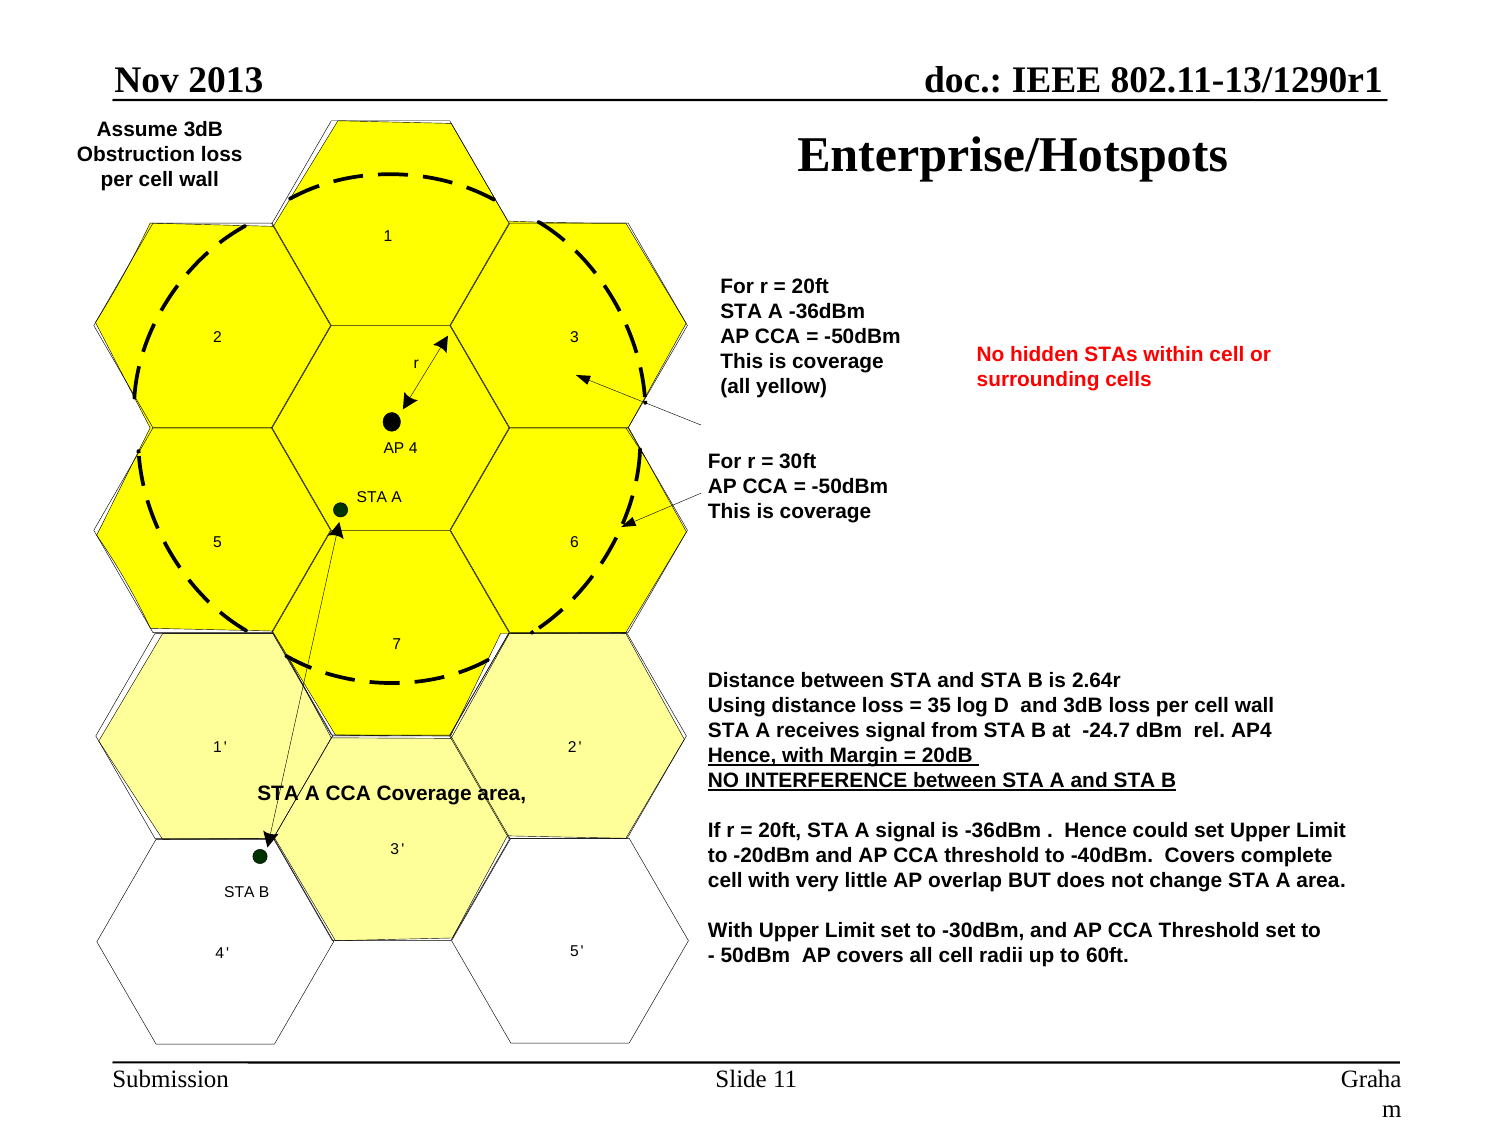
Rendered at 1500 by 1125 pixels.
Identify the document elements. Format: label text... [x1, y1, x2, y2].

footer Graham Smith, DSP Group [1324, 1061, 1402, 1093]
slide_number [114, 54, 286, 101]
picture [74, 112, 1355, 1047]
slide_number Slide 11 [712, 1061, 800, 1093]
